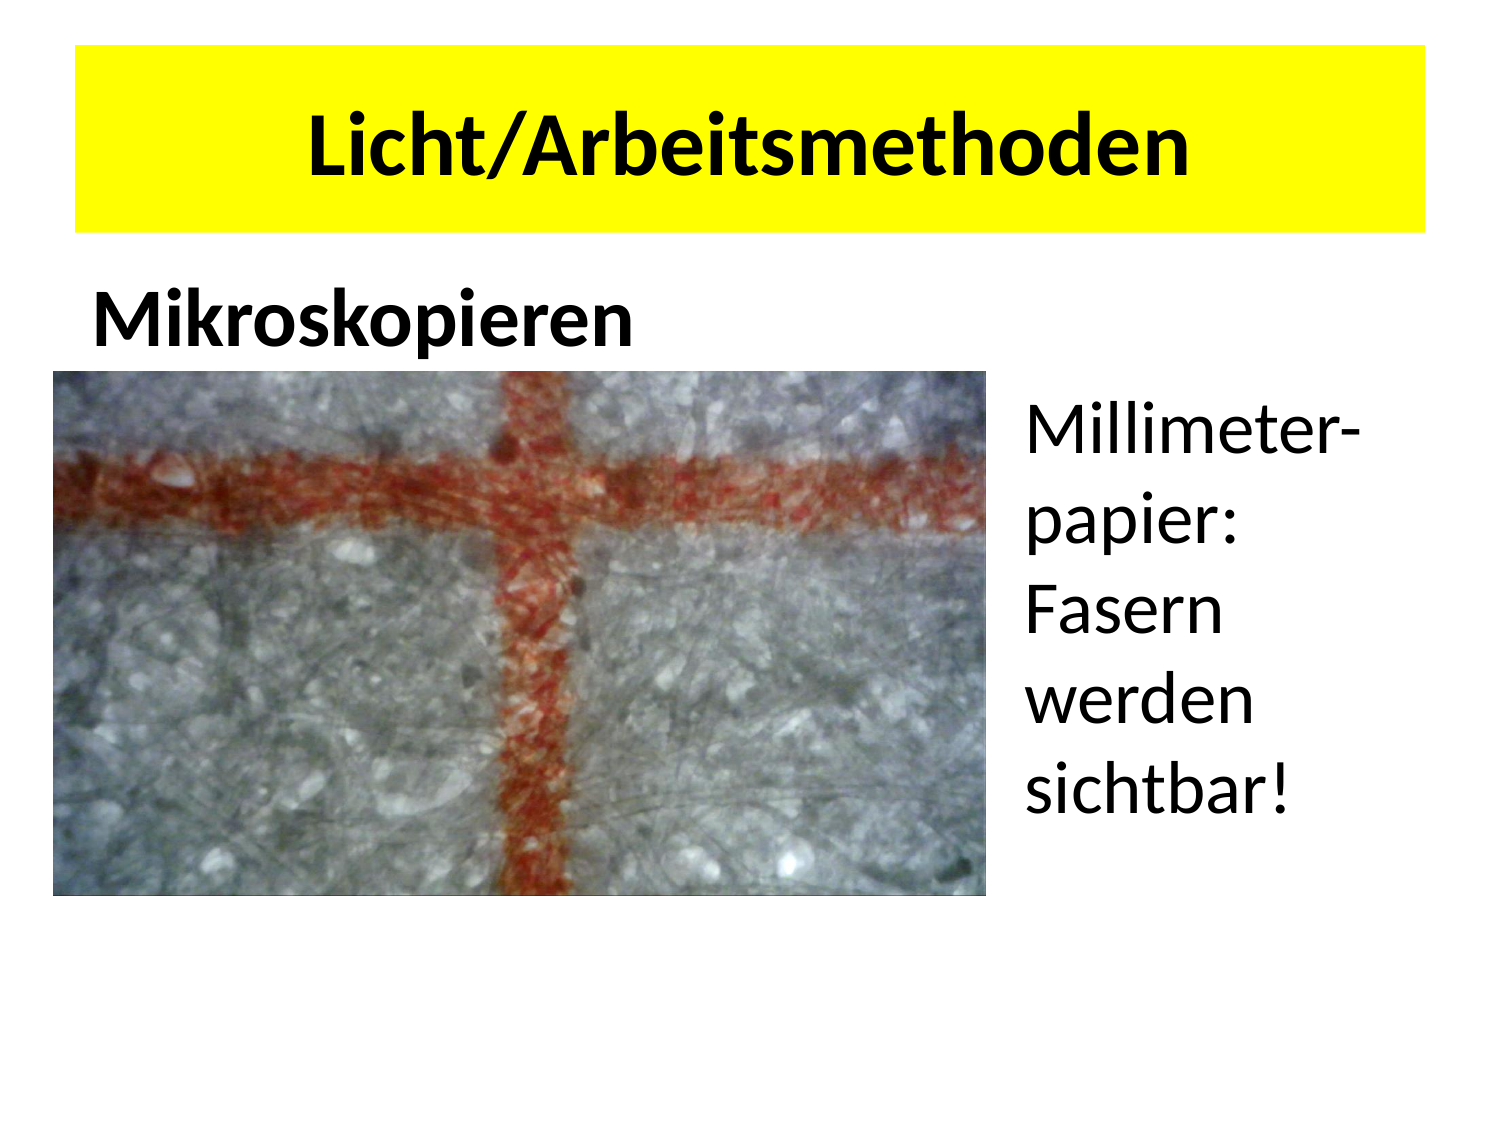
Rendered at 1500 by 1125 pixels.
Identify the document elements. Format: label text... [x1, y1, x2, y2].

text_box Mikroskopieren [76, 255, 1424, 371]
title Licht/Arbeitsmethoden [75, 45, 1425, 233]
text_box Millimeter-papier: Fasern werden sichtbar! [1009, 371, 1424, 837]
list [52, 371, 986, 897]
